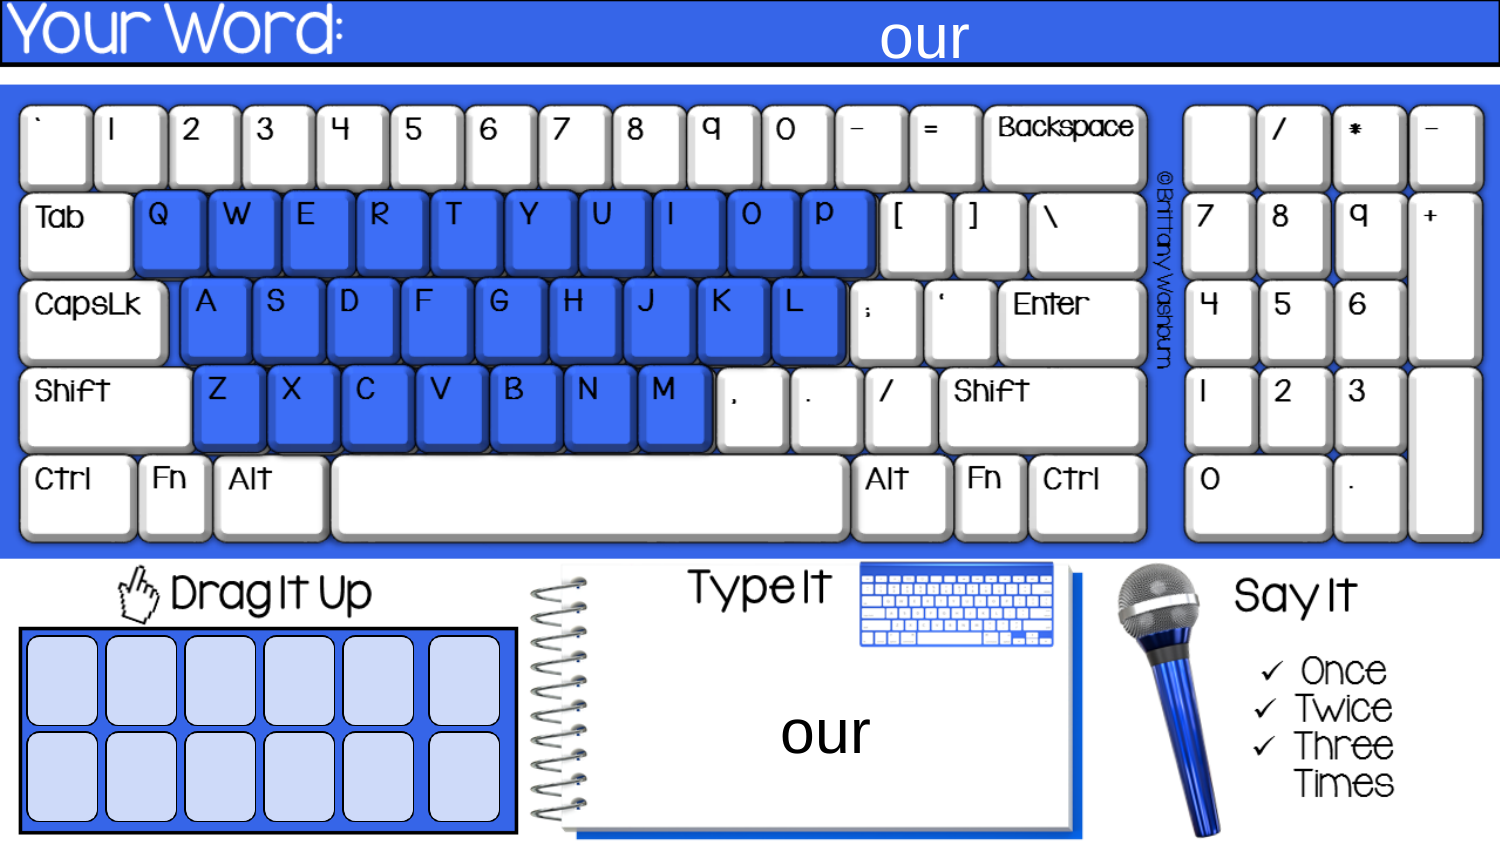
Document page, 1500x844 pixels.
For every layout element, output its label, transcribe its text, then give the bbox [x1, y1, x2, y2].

text_box our [610, 651, 1042, 806]
text_box our [349, 4, 1500, 64]
picture [0, 0, 1500, 844]
